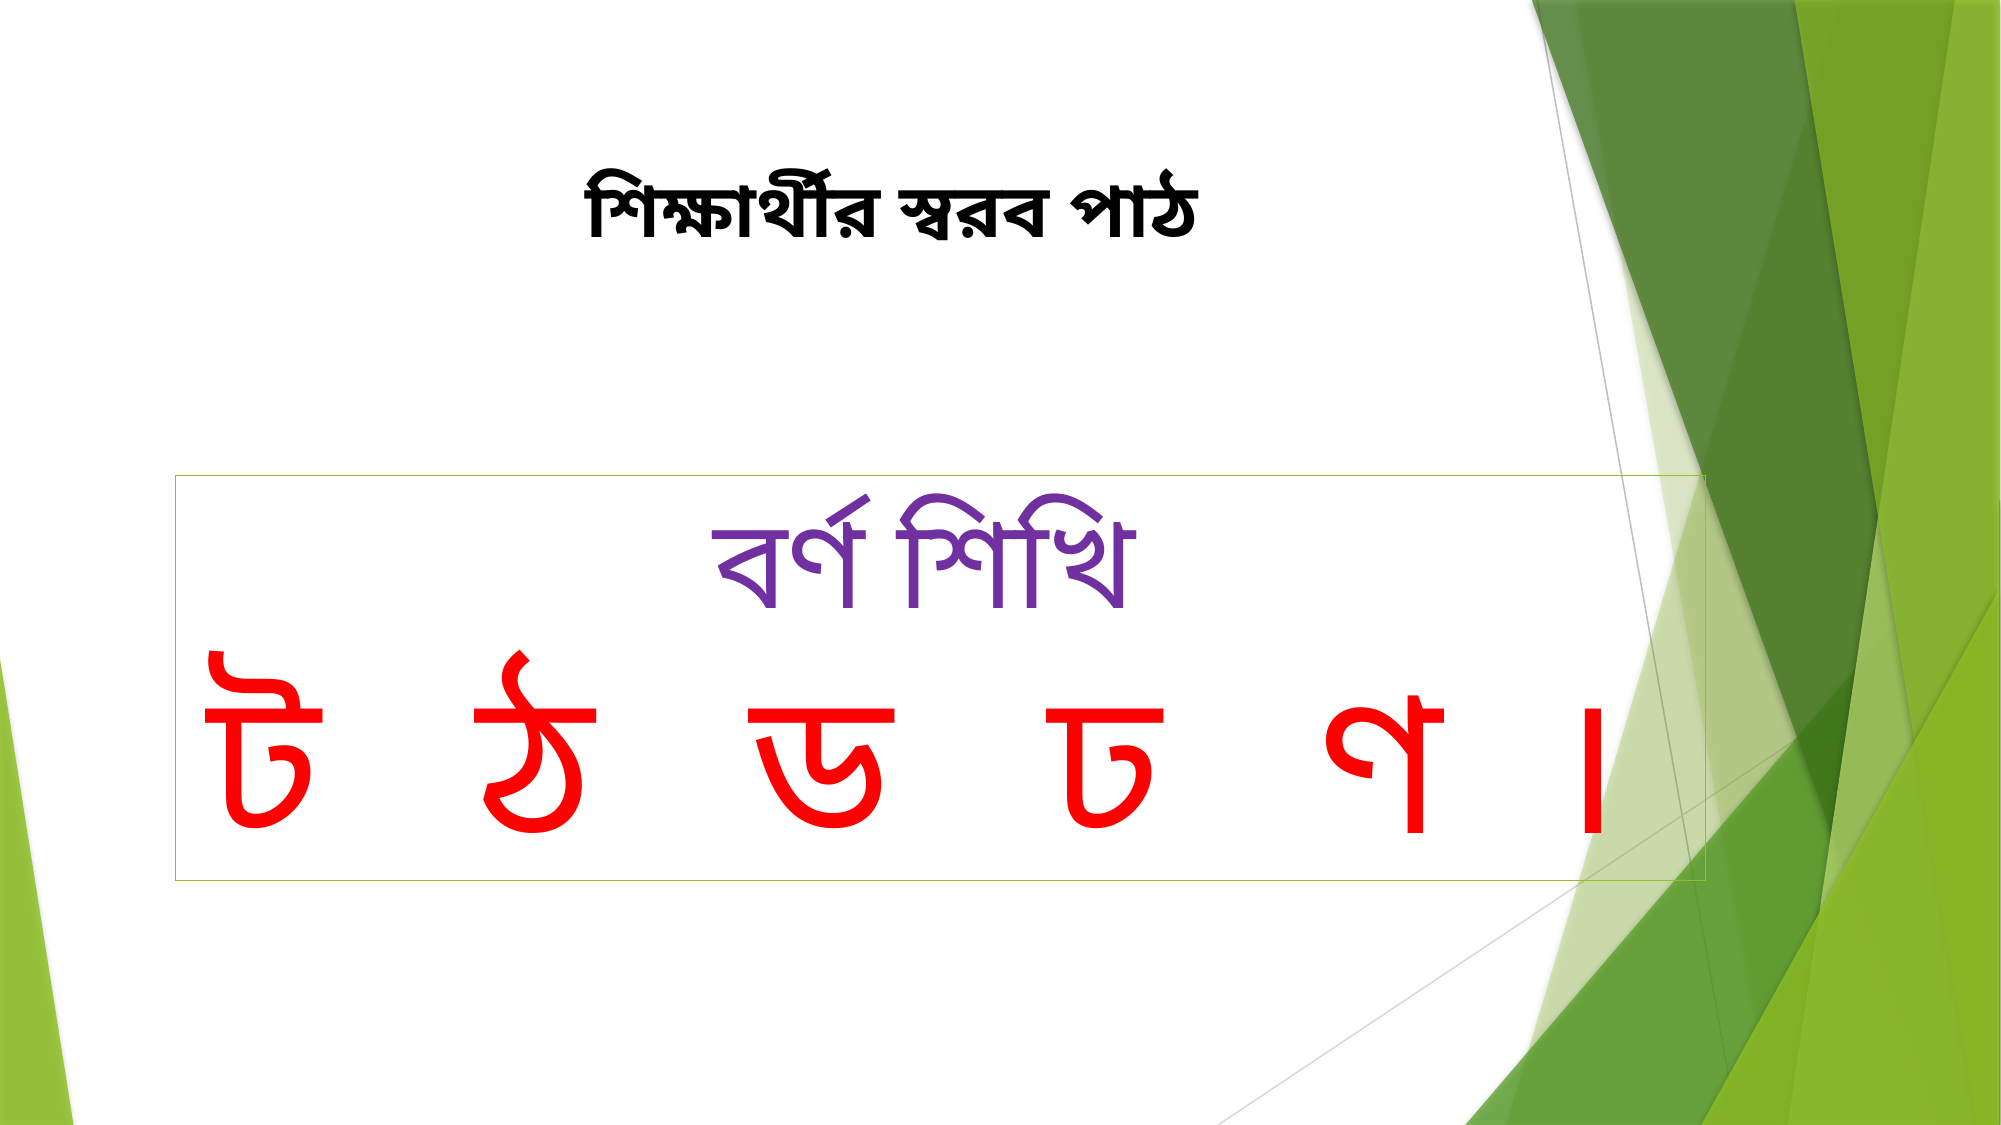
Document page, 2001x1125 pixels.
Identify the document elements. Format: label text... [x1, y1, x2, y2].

text_box শিক্ষার্থীর স্বরব পাঠ [462, 155, 1325, 261]
text_box বর্ণ শিখি ট ঠ ড ঢ ণ । [175, 475, 1706, 881]
